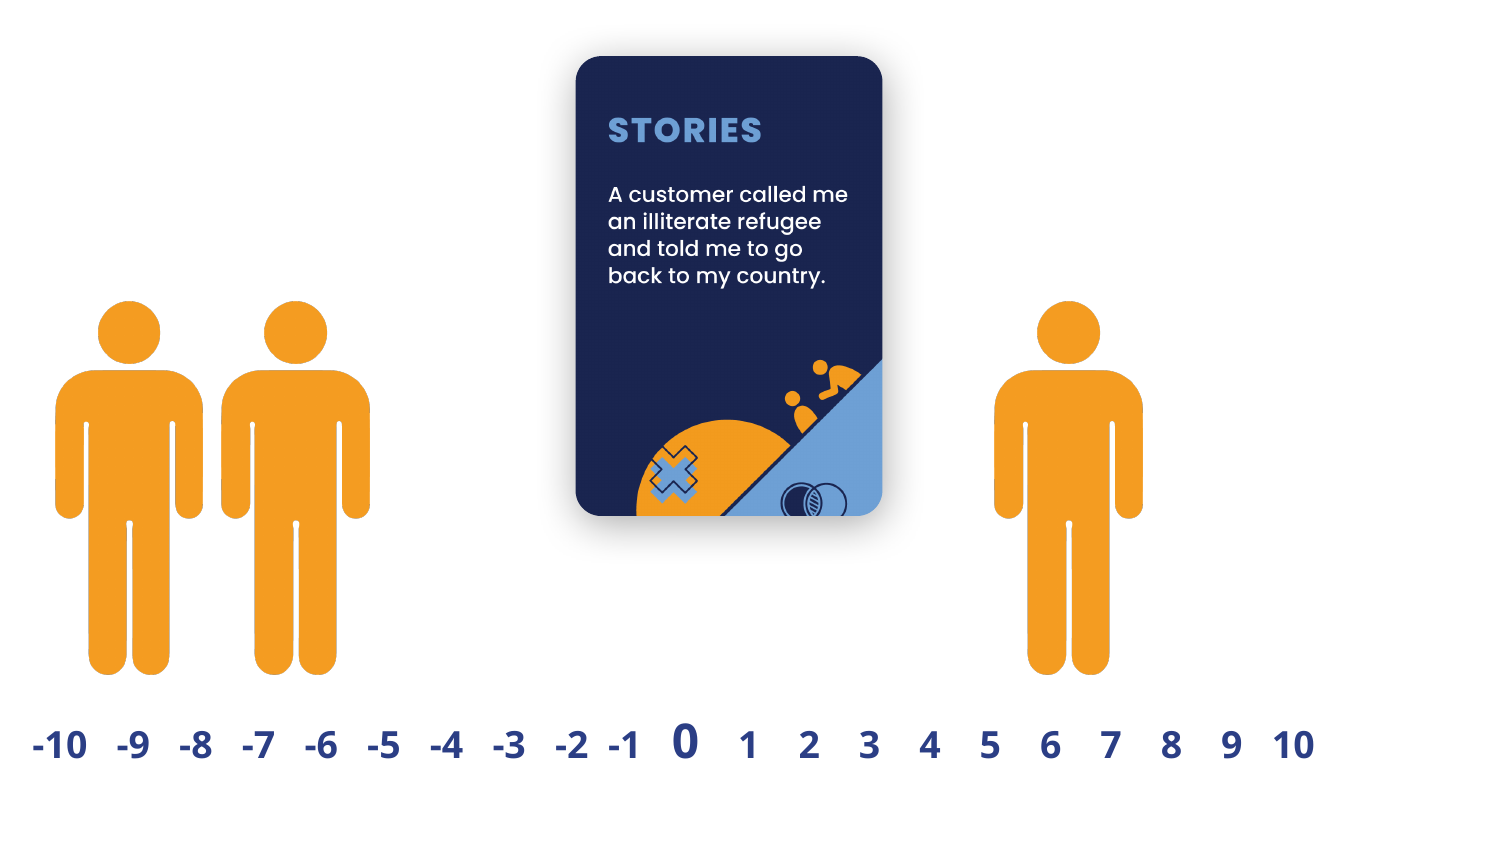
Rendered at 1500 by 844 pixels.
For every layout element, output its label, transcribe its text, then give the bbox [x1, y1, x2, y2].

text_box -10 -9 -8 -7 -6 -5 -4 -3 -2 -1 0 1 2 3 4 5 6 7 8 9 10 [17, 696, 1487, 784]
picture [221, 301, 370, 675]
picture [994, 301, 1143, 675]
picture [575, 55, 883, 517]
picture [55, 301, 204, 675]
